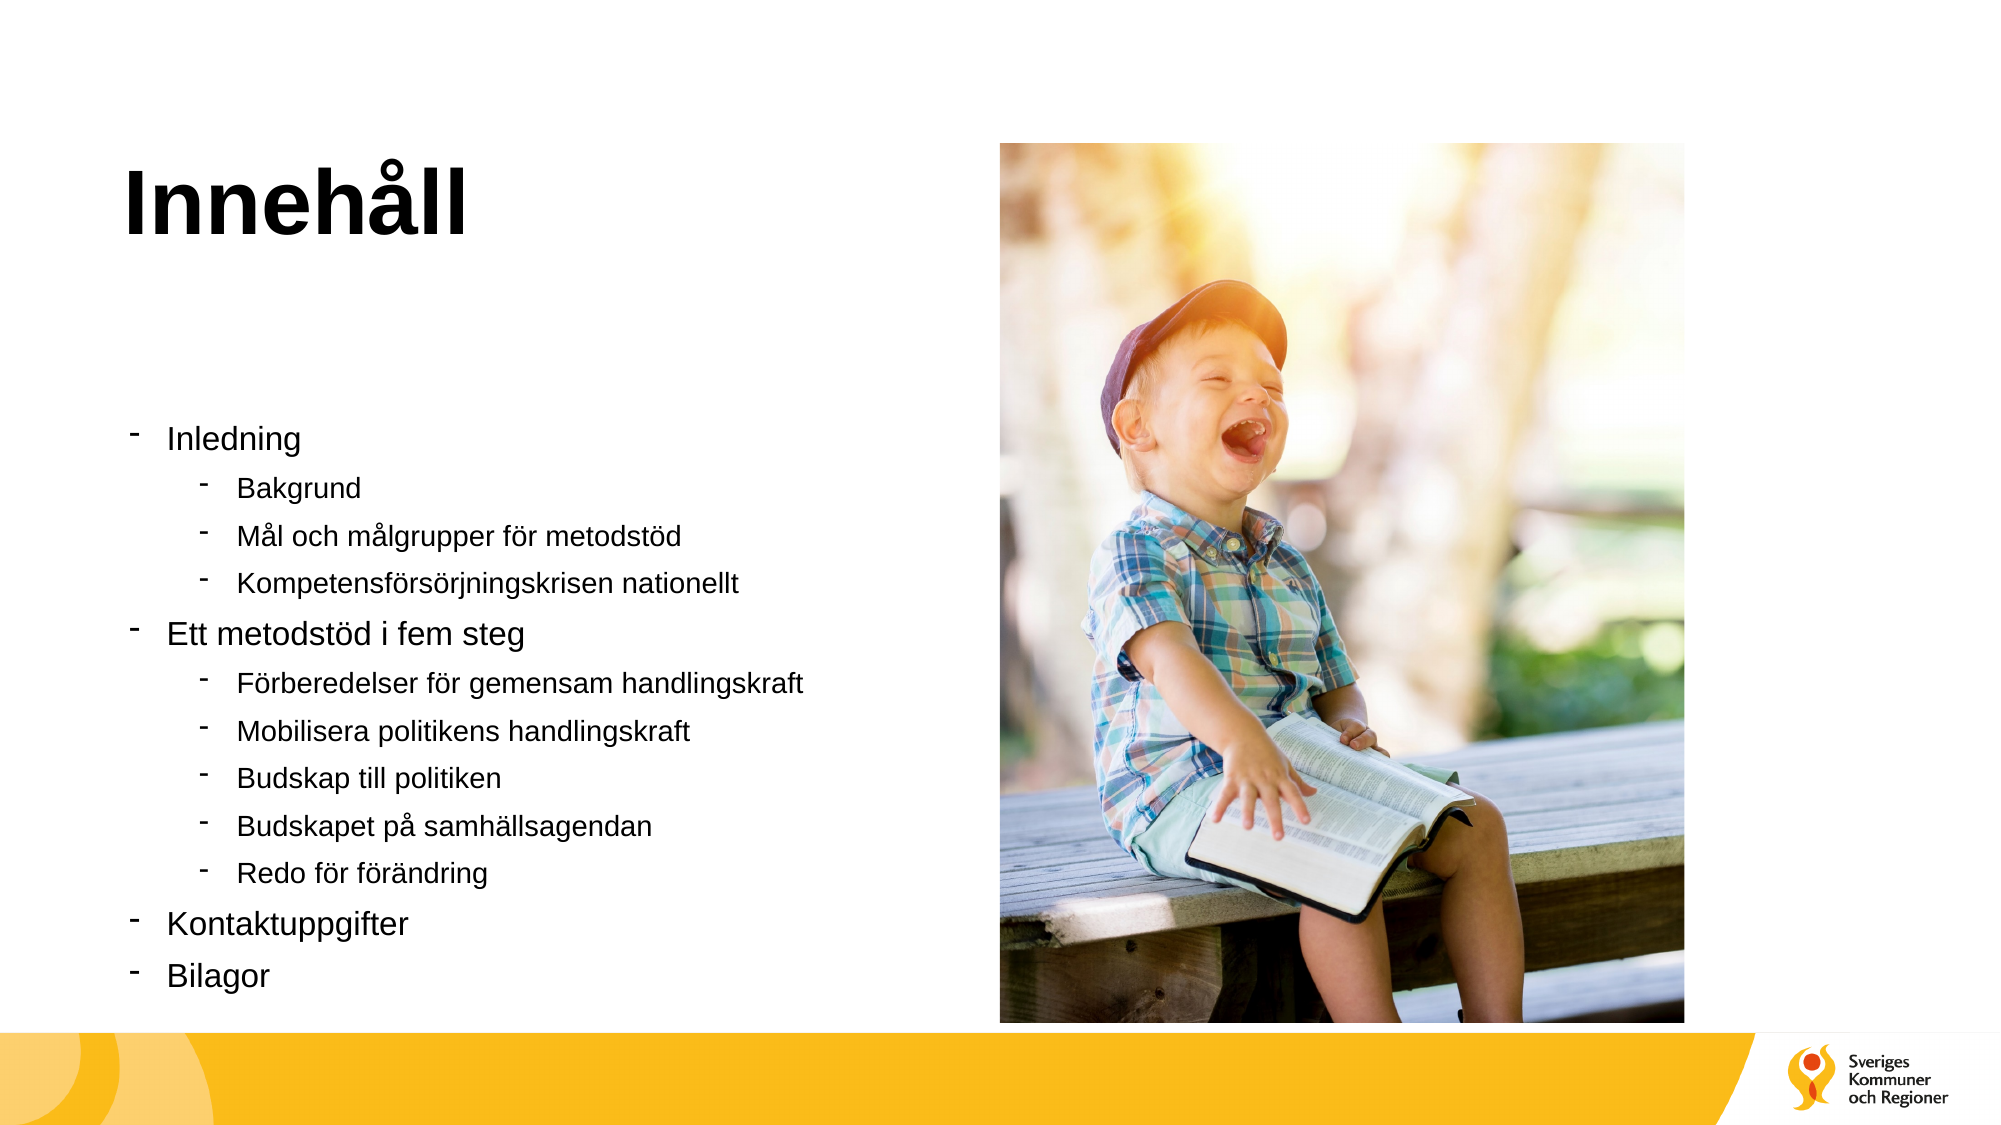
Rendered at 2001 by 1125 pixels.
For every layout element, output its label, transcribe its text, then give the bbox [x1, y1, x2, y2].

title Innehåll [108, 143, 983, 345]
picture [0, 0, 2000, 1125]
list Inledning Bakgrund Mål och målgrupper för metodstöd Kompetensförsörjningskrisen nationellt Ett metodstöd i fem steg Förberedelser för gemensam handlingskraft Mobilisera politikens handlingskraft Budskap till politiken Budskapet på samhällsagendan Redo för förändring Kontaktuppgifter Bilagor [109, 409, 983, 1023]
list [999, 143, 1685, 1023]
